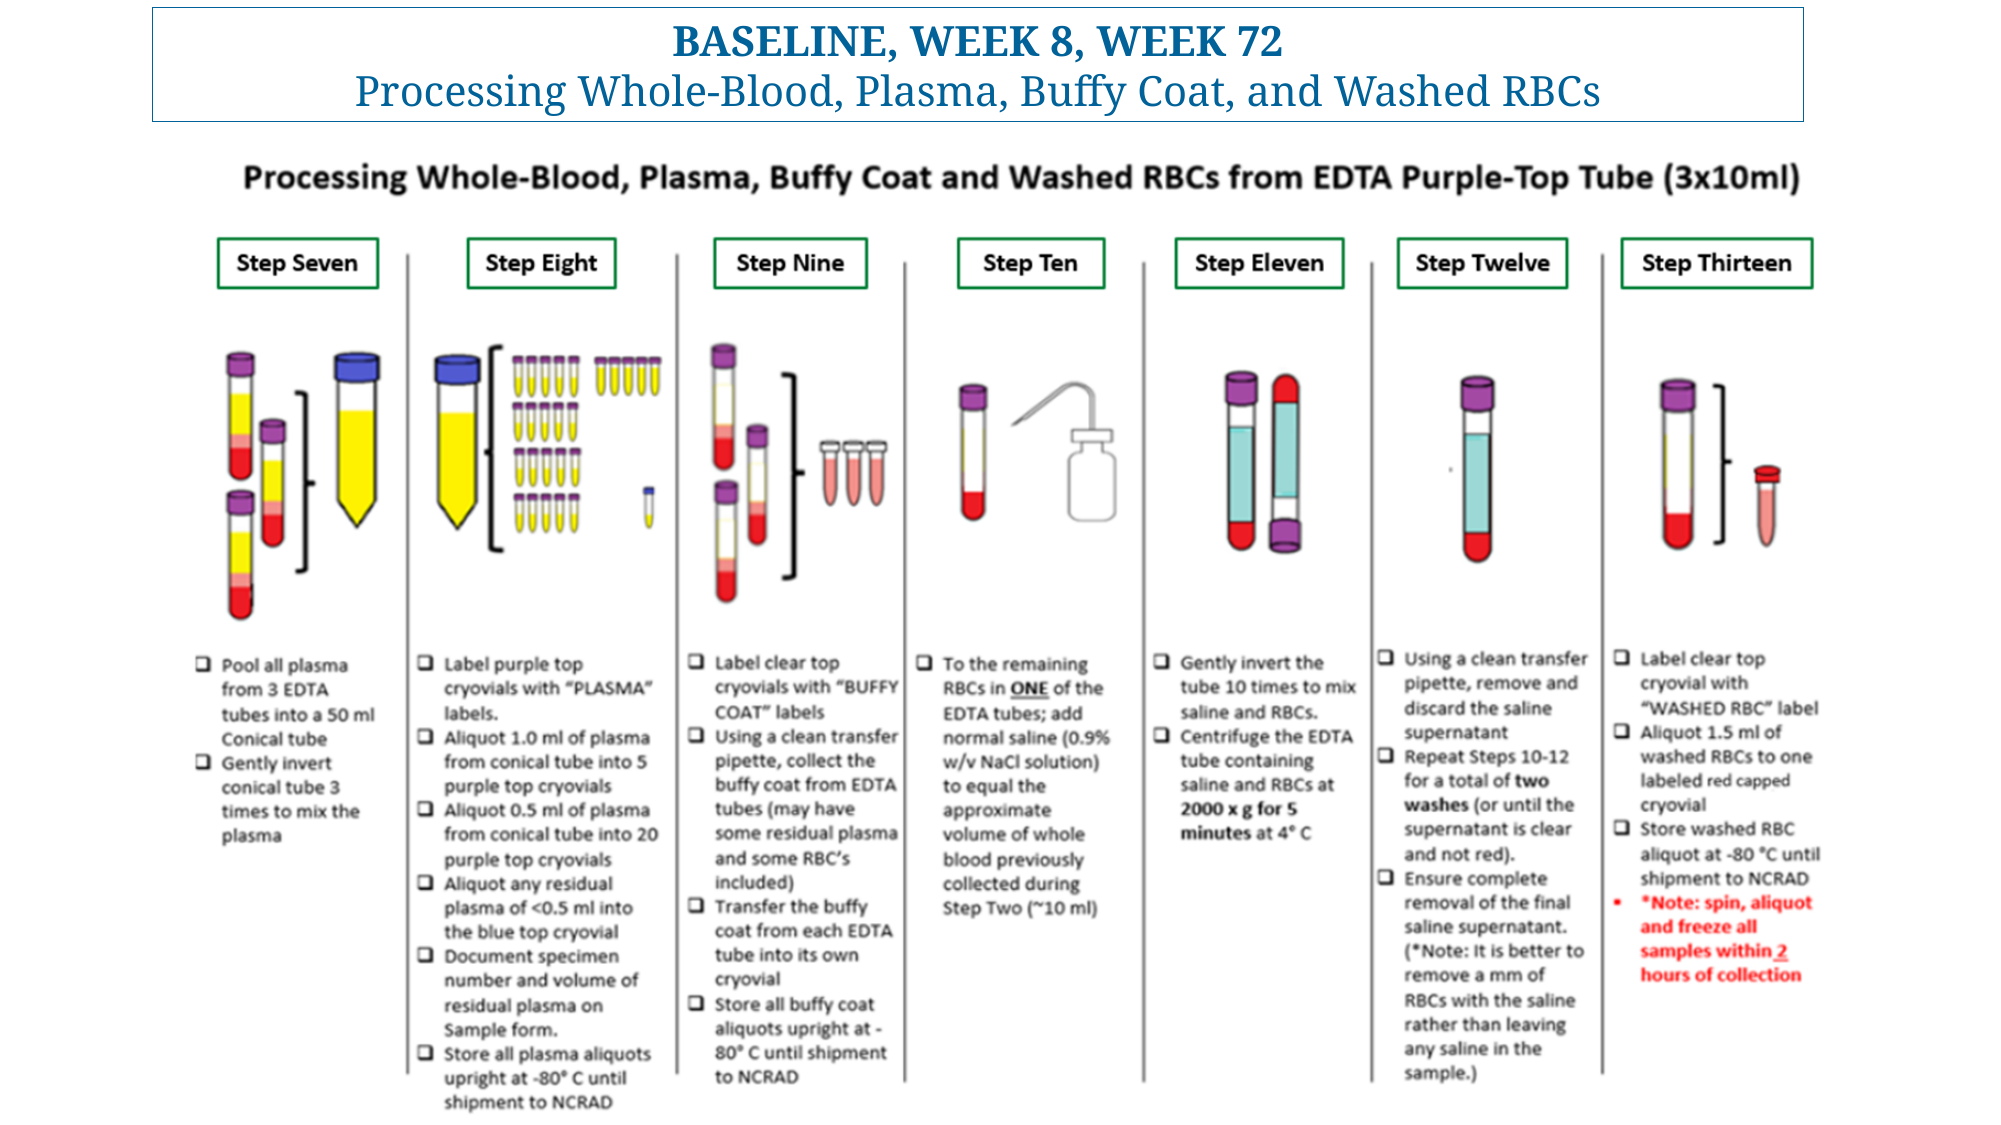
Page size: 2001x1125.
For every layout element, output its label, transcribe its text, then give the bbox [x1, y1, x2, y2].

picture [174, 146, 1826, 1119]
text_box BASELINE, WEEK 8, WEEK 72 Processing Whole-Blood, Plasma, Buffy Coat, and Washed RBCs [152, 7, 1804, 122]
